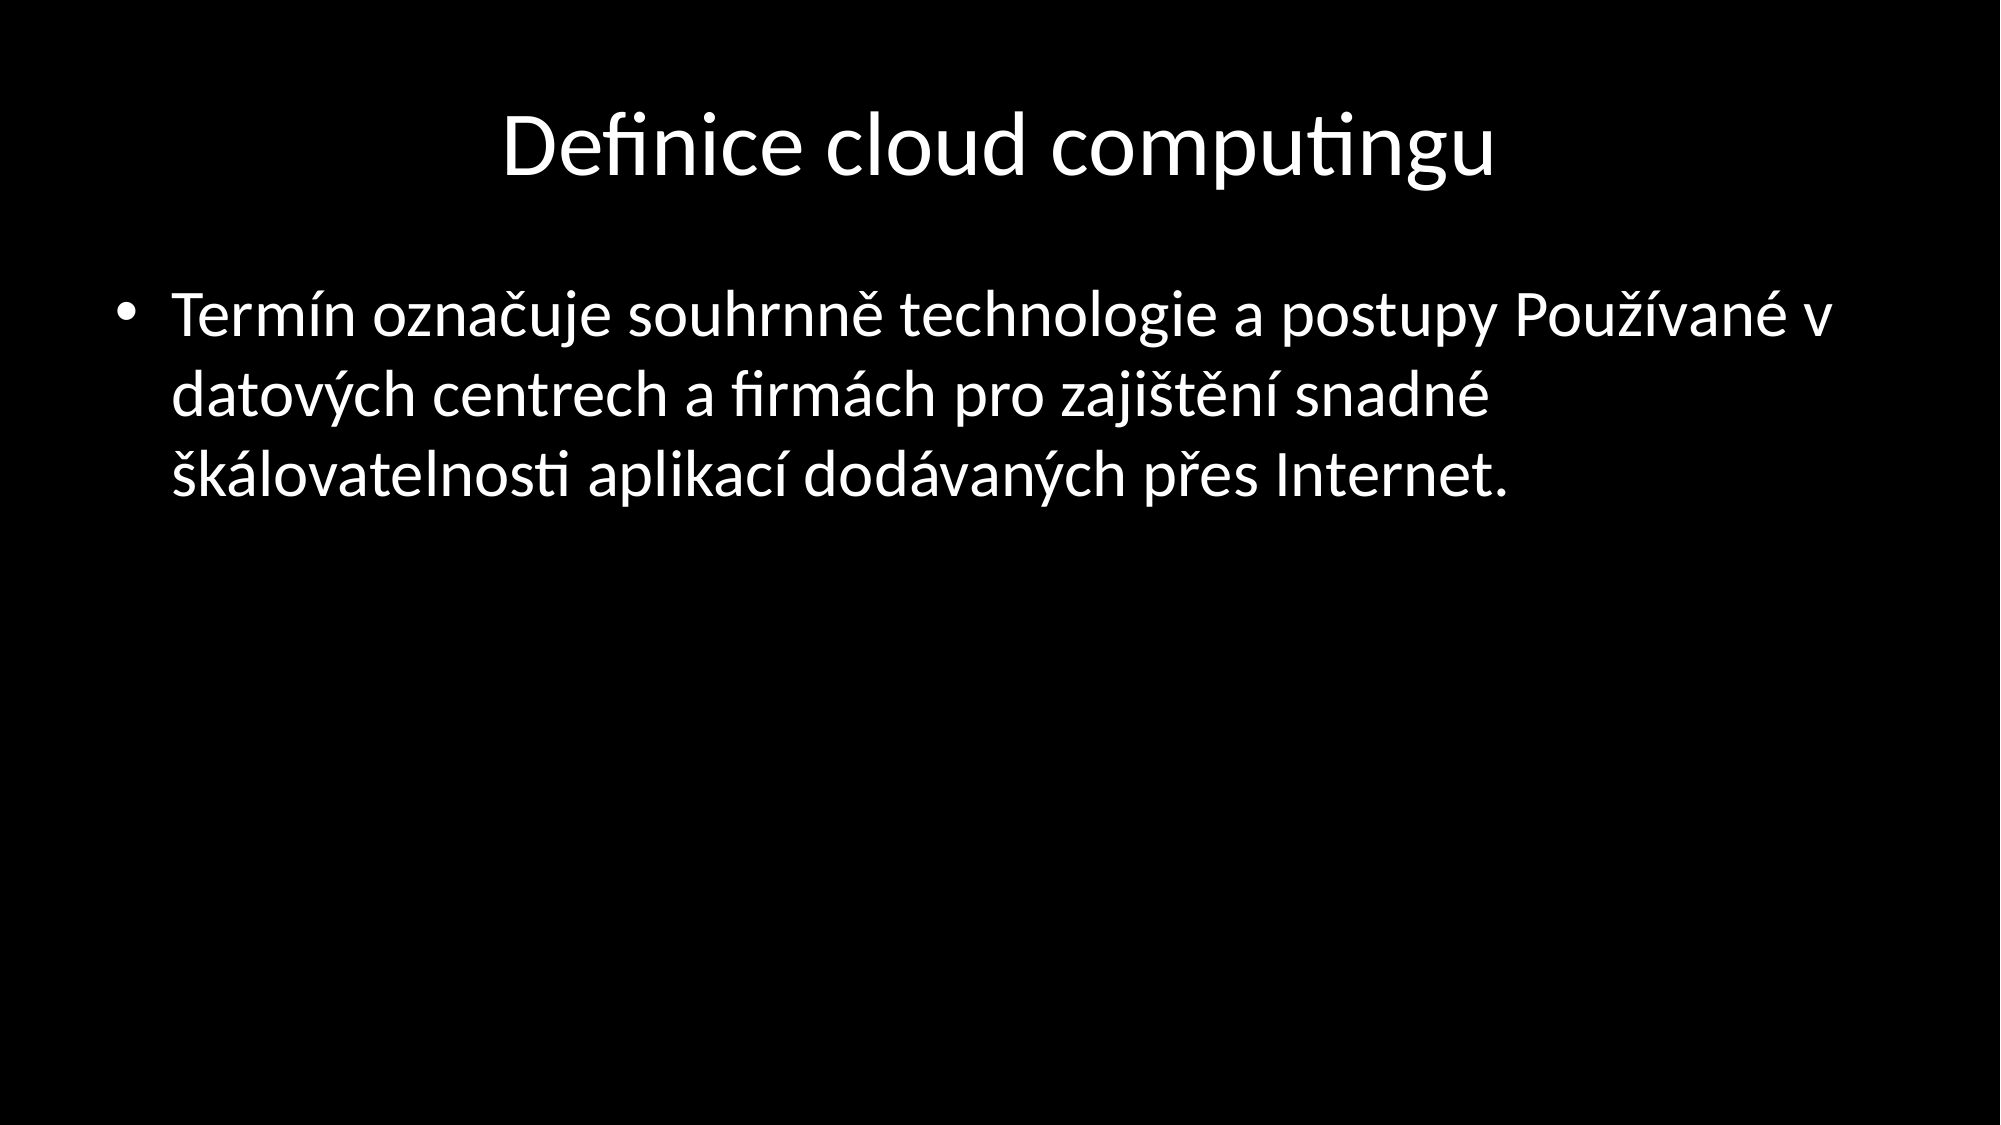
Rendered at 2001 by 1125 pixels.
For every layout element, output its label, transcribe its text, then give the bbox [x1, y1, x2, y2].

list Termín označuje souhrnně technologie a postupy Používané v datových centrech a firmách pro zajištění snadné škálovatelnosti aplikací dodávaných přes Internet. [99, 262, 1900, 1005]
title Definice cloud computingu [99, 45, 1900, 233]
